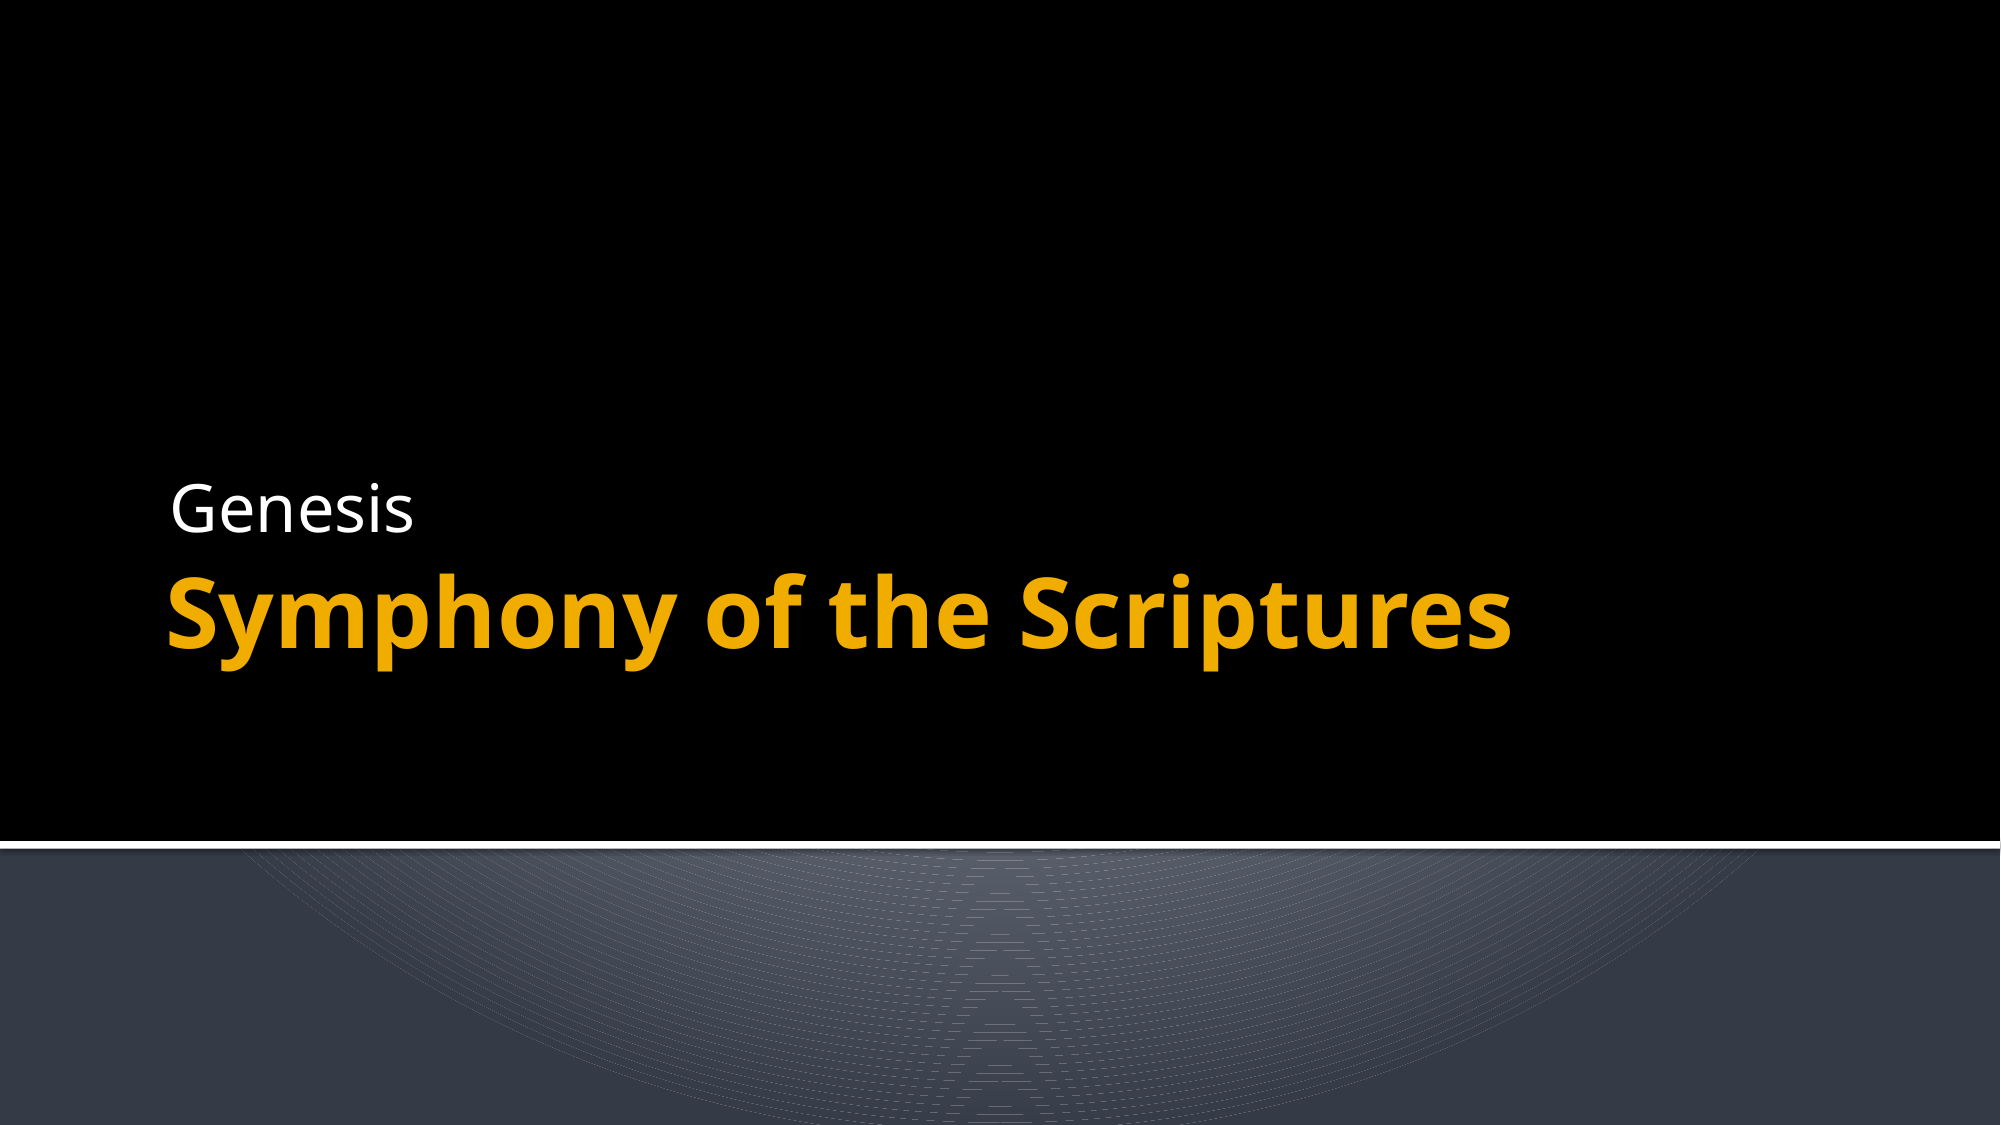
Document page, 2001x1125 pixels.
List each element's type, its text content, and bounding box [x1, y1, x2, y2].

subtitle Genesis [150, 299, 1917, 546]
title Symphony of the Scriptures [150, 550, 1917, 825]
